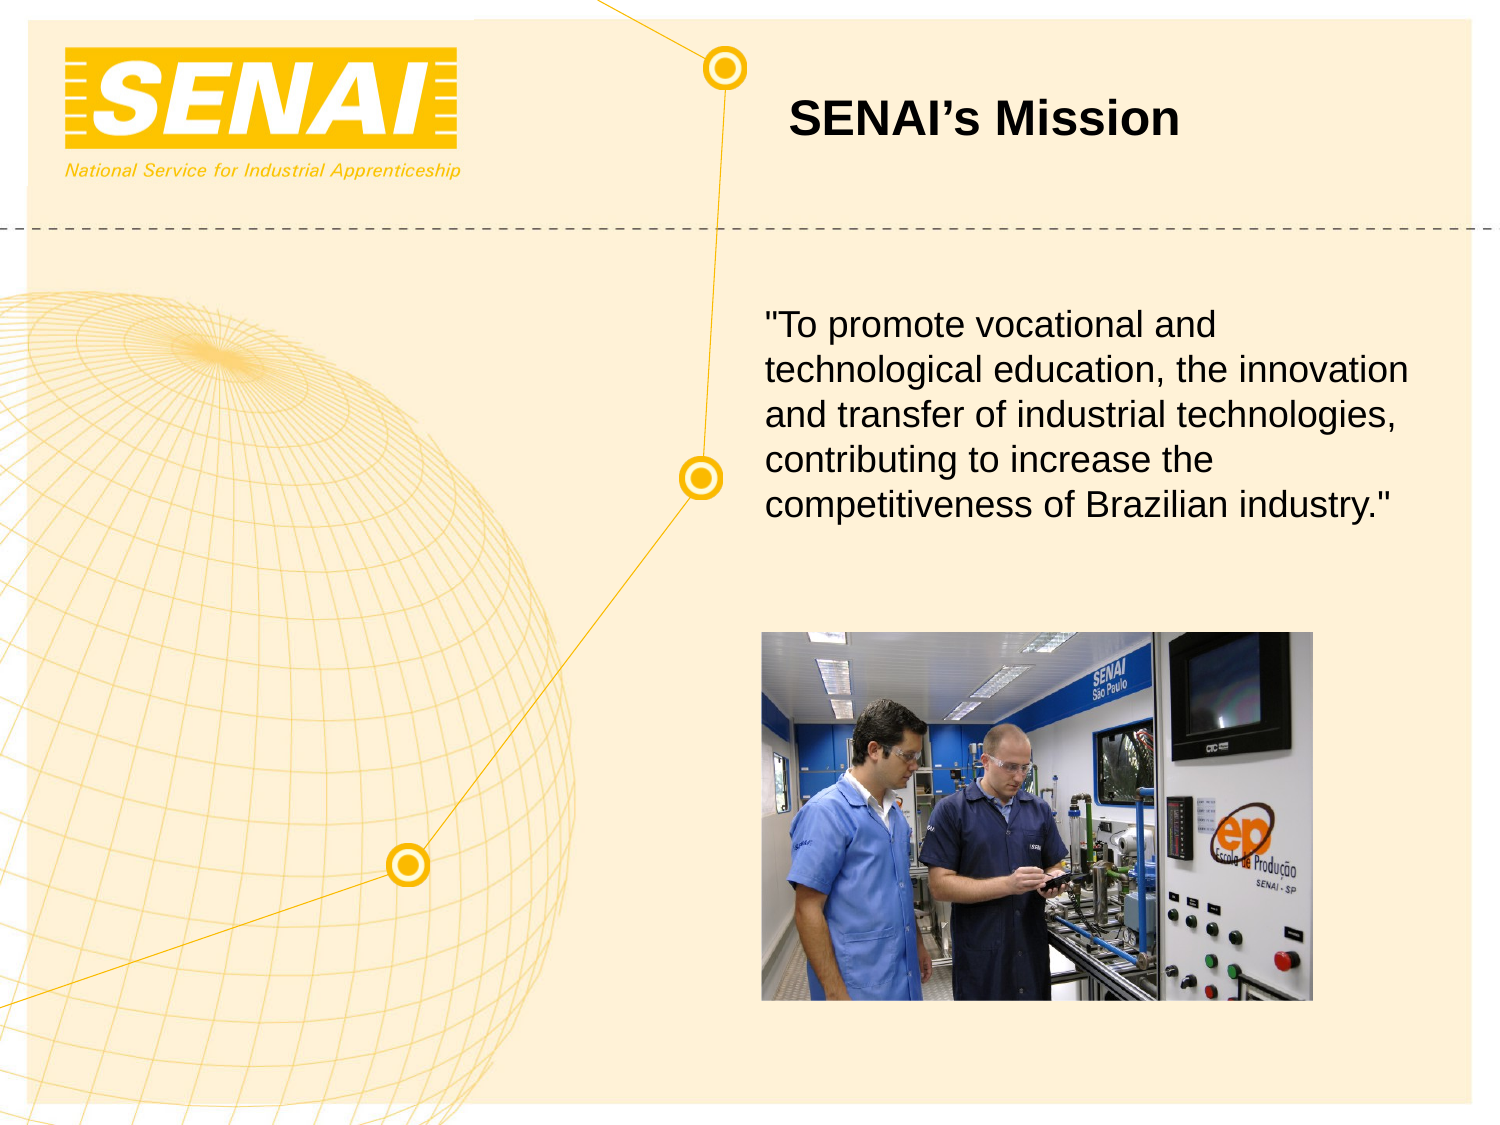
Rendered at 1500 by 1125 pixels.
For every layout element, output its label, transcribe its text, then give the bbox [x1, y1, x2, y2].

text_box SENAI’s Mission [773, 78, 1235, 186]
picture [0, 0, 1500, 1125]
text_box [0, 0, 747, 1008]
text_box "To promote vocational and technological education, the innovation and transfer of industrial technologies, contributing to increase the competitiveness of Brazilian industry." [751, 292, 1453, 648]
